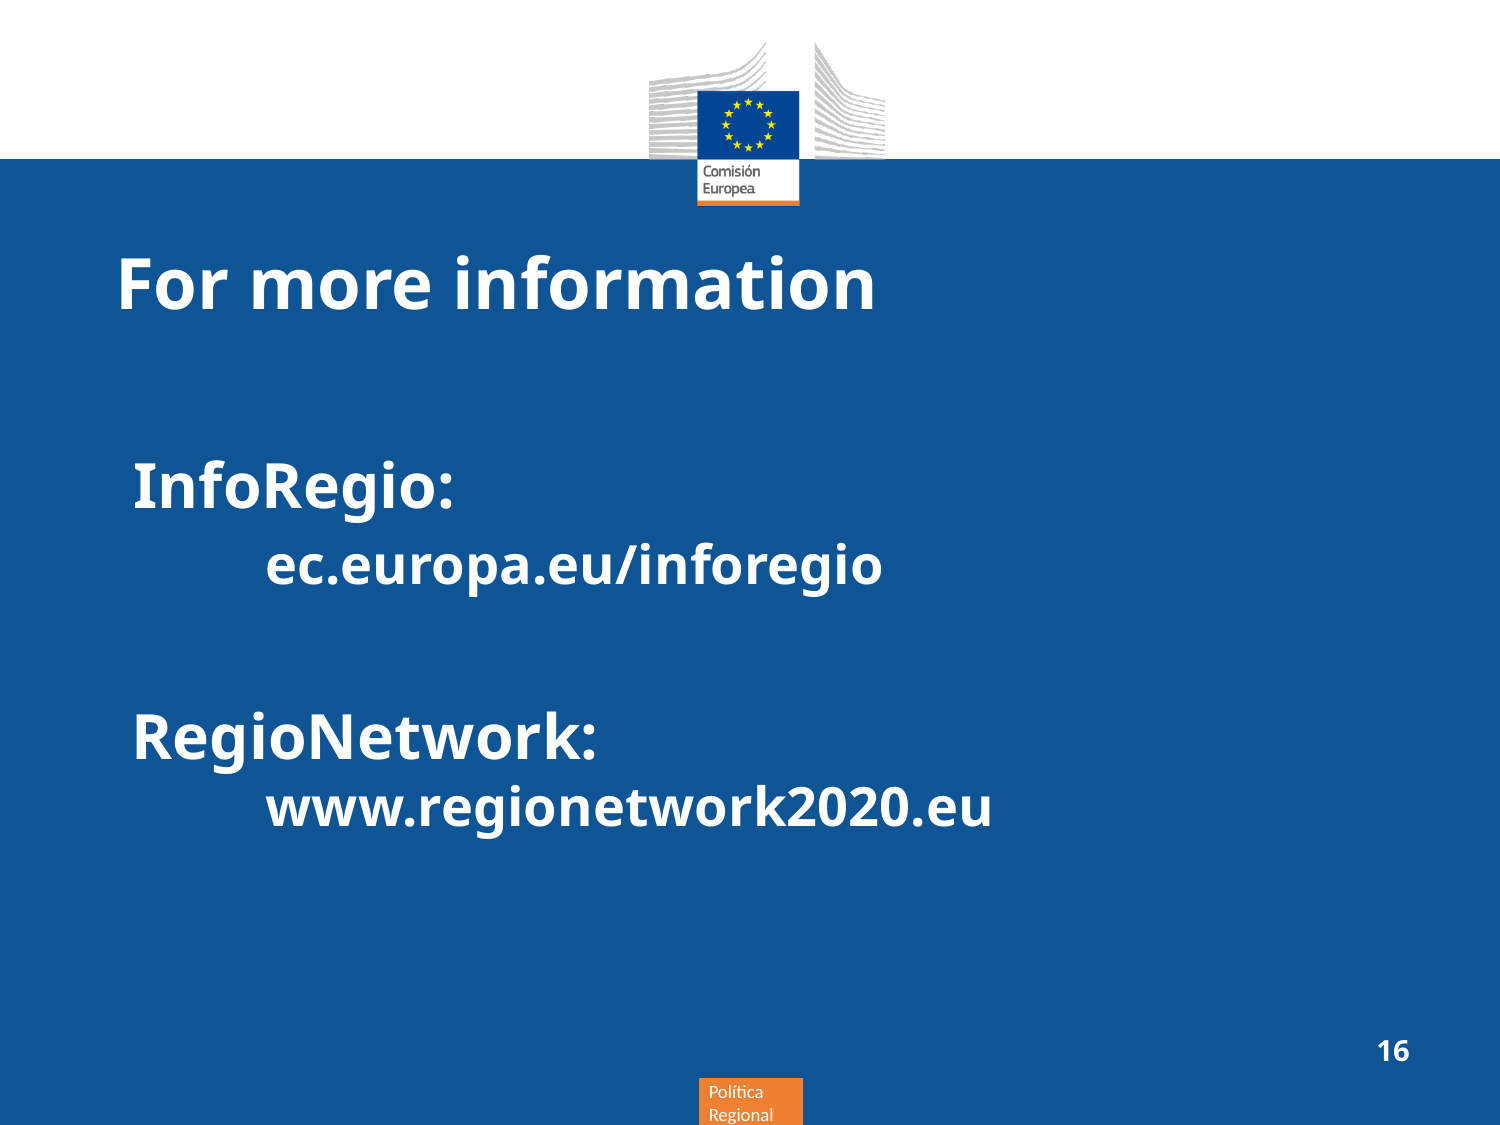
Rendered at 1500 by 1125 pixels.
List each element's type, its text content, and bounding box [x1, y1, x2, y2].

subtitle For more information InfoRegio: ec.europa.eu/inforegio RegioNetwork: www.regionetwork2020.eu [100, 231, 1500, 894]
slide_number 16 [1074, 1024, 1425, 1103]
picture [649, 42, 885, 207]
